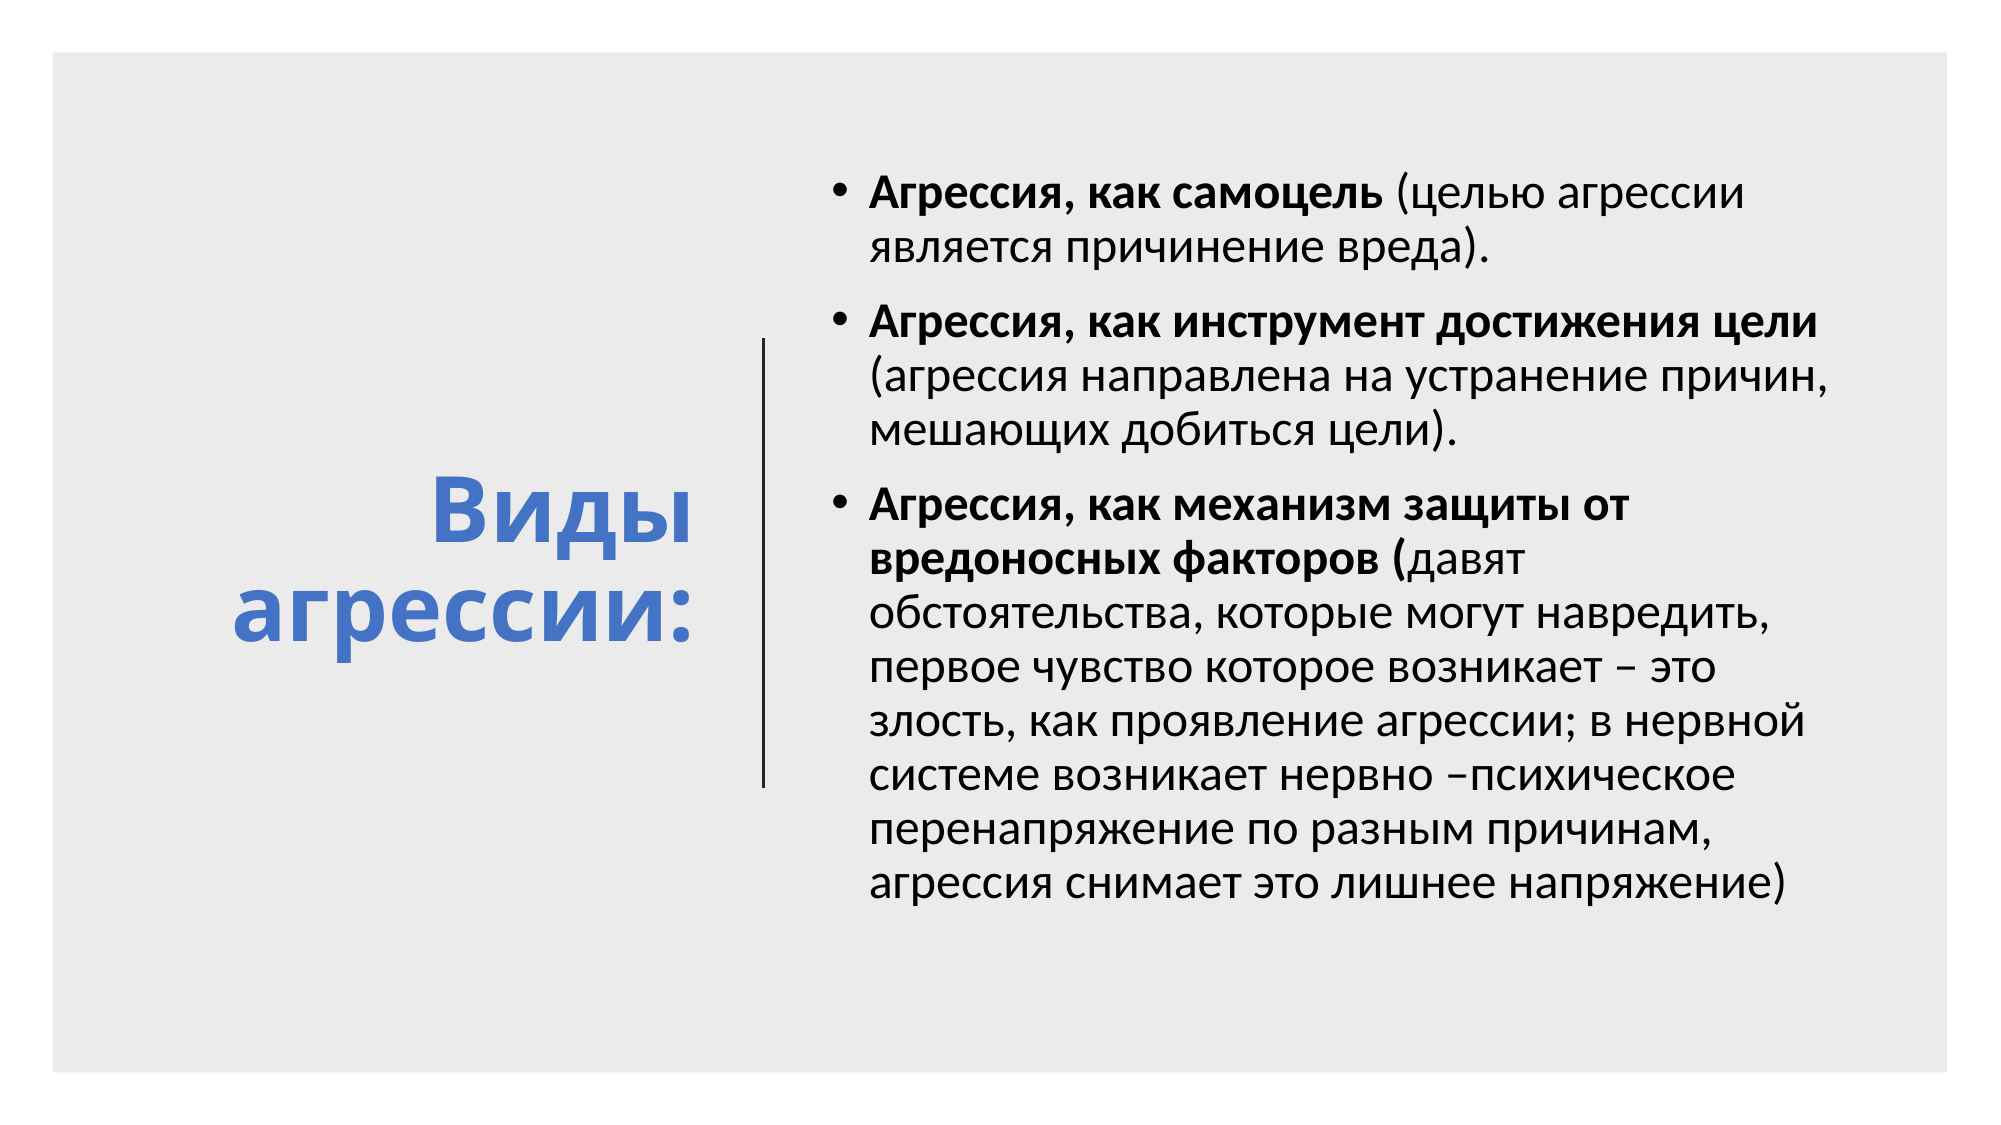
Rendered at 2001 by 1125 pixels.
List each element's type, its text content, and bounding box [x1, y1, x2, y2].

title Виды агрессии: [137, 158, 711, 967]
list Агрессия, как самоцель (целью агрессии является причинение вреда). Агрессия, как инструмент достижения цели (агрессия направлена на устранение причин, мешающих добиться цели). Агрессия, как механизм защиты от вредоносных факторов (давят обстоятельства, которые могут навредить, первое чувство которое возникает – это злость, как проявление агрессии; в нервной системе возникает нервно –психическое перенапряжение по разным причинам, агрессия снимает это лишнее напряжение) [816, 158, 1863, 967]
text_box [52, 51, 1948, 1073]
